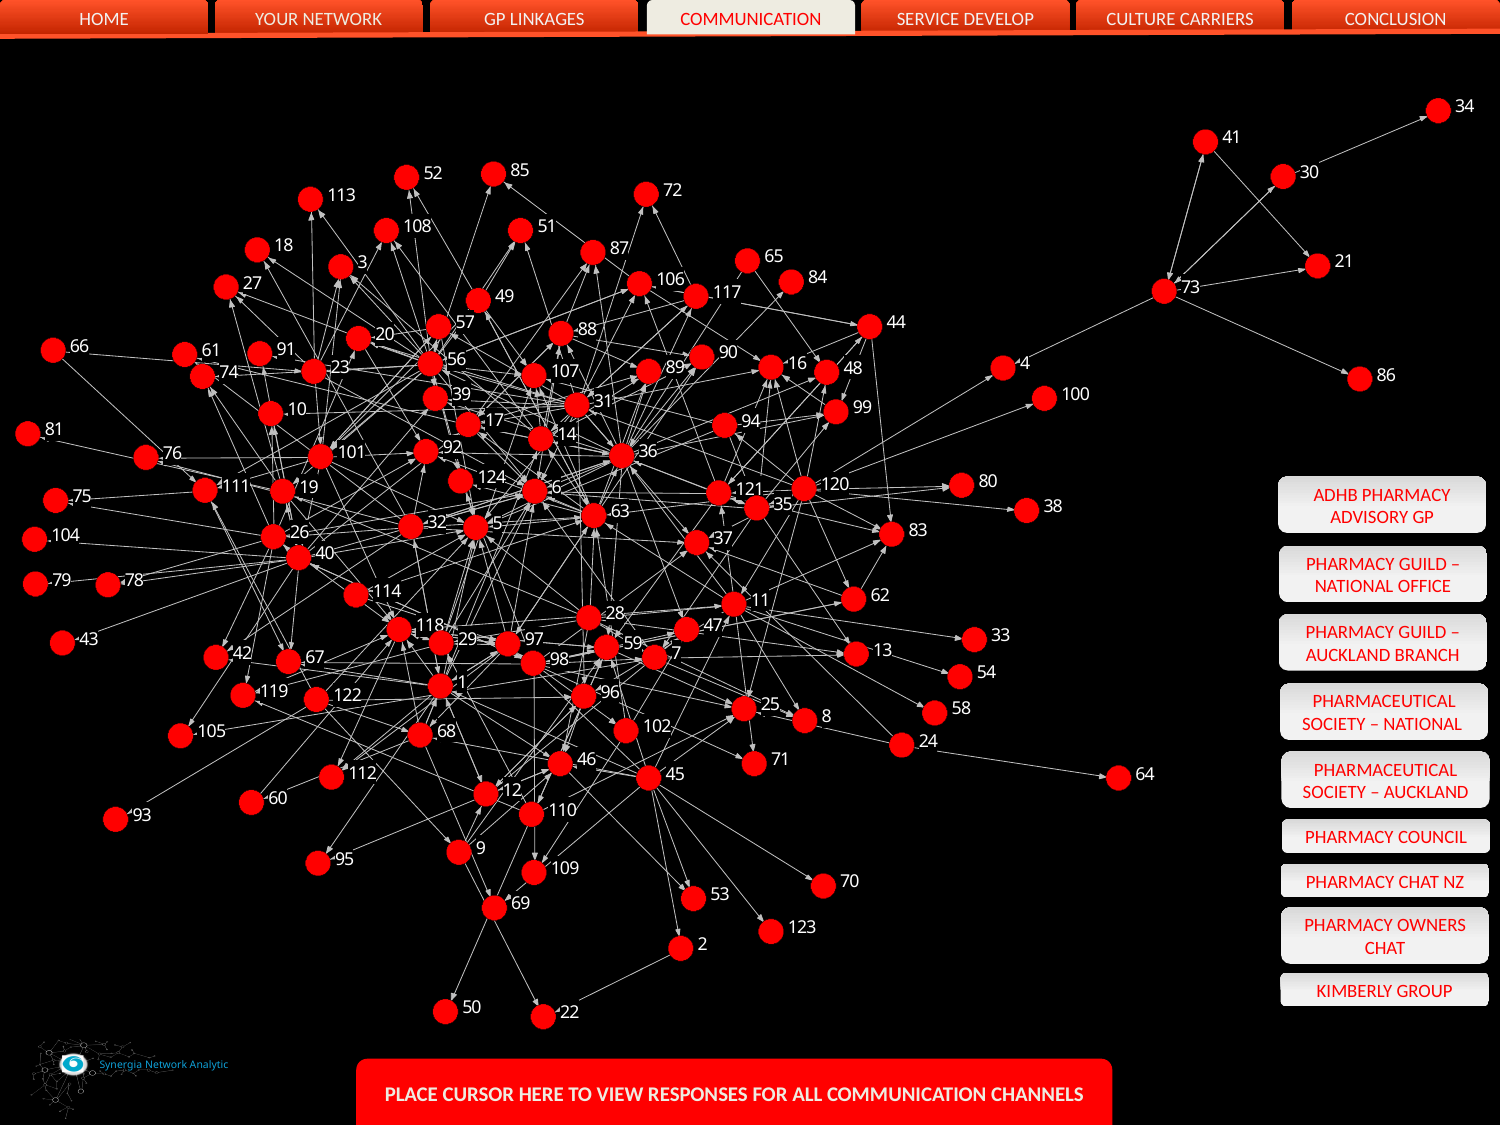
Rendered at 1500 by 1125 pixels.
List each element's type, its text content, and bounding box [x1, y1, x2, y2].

picture [0, 85, 1500, 1119]
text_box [1277, 476, 1491, 1007]
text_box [0, 0, 1500, 37]
text_box PLACE CURSOR HERE TO VIEW RESPONSES FOR ALL COMMUNICATION CHANNELS [354, 1056, 1115, 1125]
